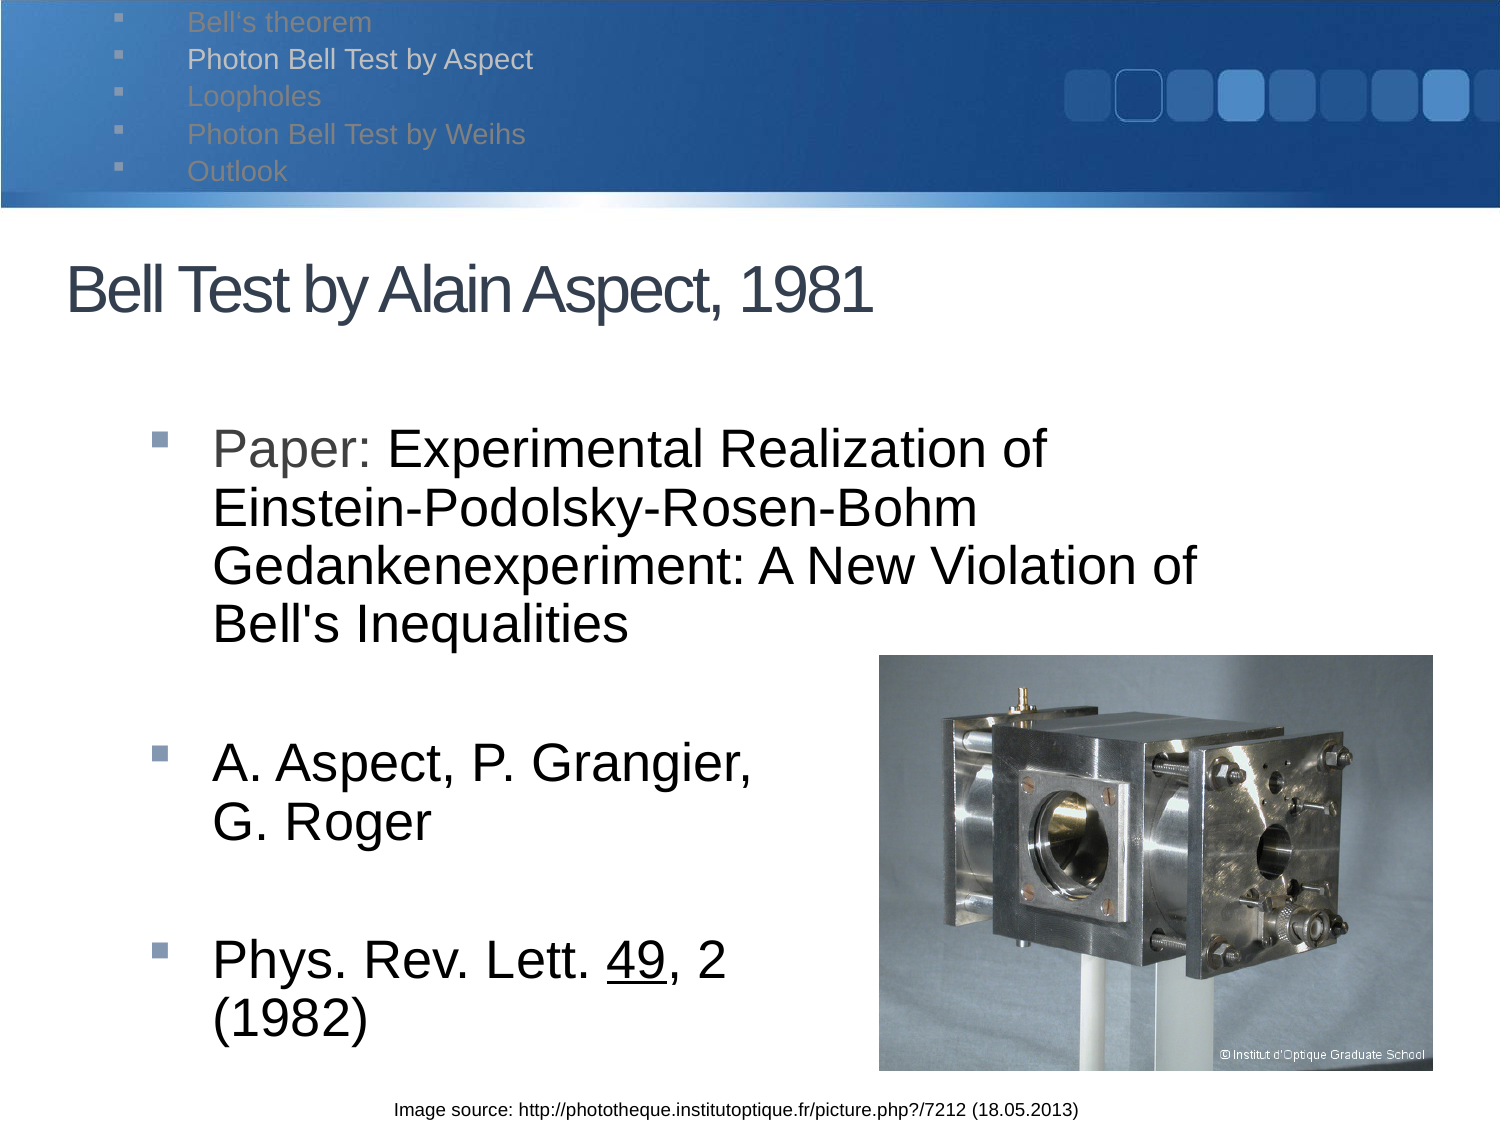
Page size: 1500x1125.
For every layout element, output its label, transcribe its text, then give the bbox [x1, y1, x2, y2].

text_box Bell‘s theorem Photon Bell Test by Aspect Loopholes Photon Bell Test by Weihs Outlook [112, 7, 844, 263]
picture [0, 0, 1500, 1125]
text_box Image source: http://phototheque.institutoptique.fr/picture.php?/7212 (18.05.2013) [379, 1090, 1094, 1125]
title Bell Test by Alain Aspect, 1981 [64, 255, 1408, 362]
list Paper: Experimental Realization of Einstein-Podolsky-Rosen-Bohm Gedankenexperiment: A New Violation of Bell's Inequalities A. Aspect, P. Grangier, G. Roger Phys. Rev. Lett. 49, 2 (1982) [147, 420, 1258, 1125]
